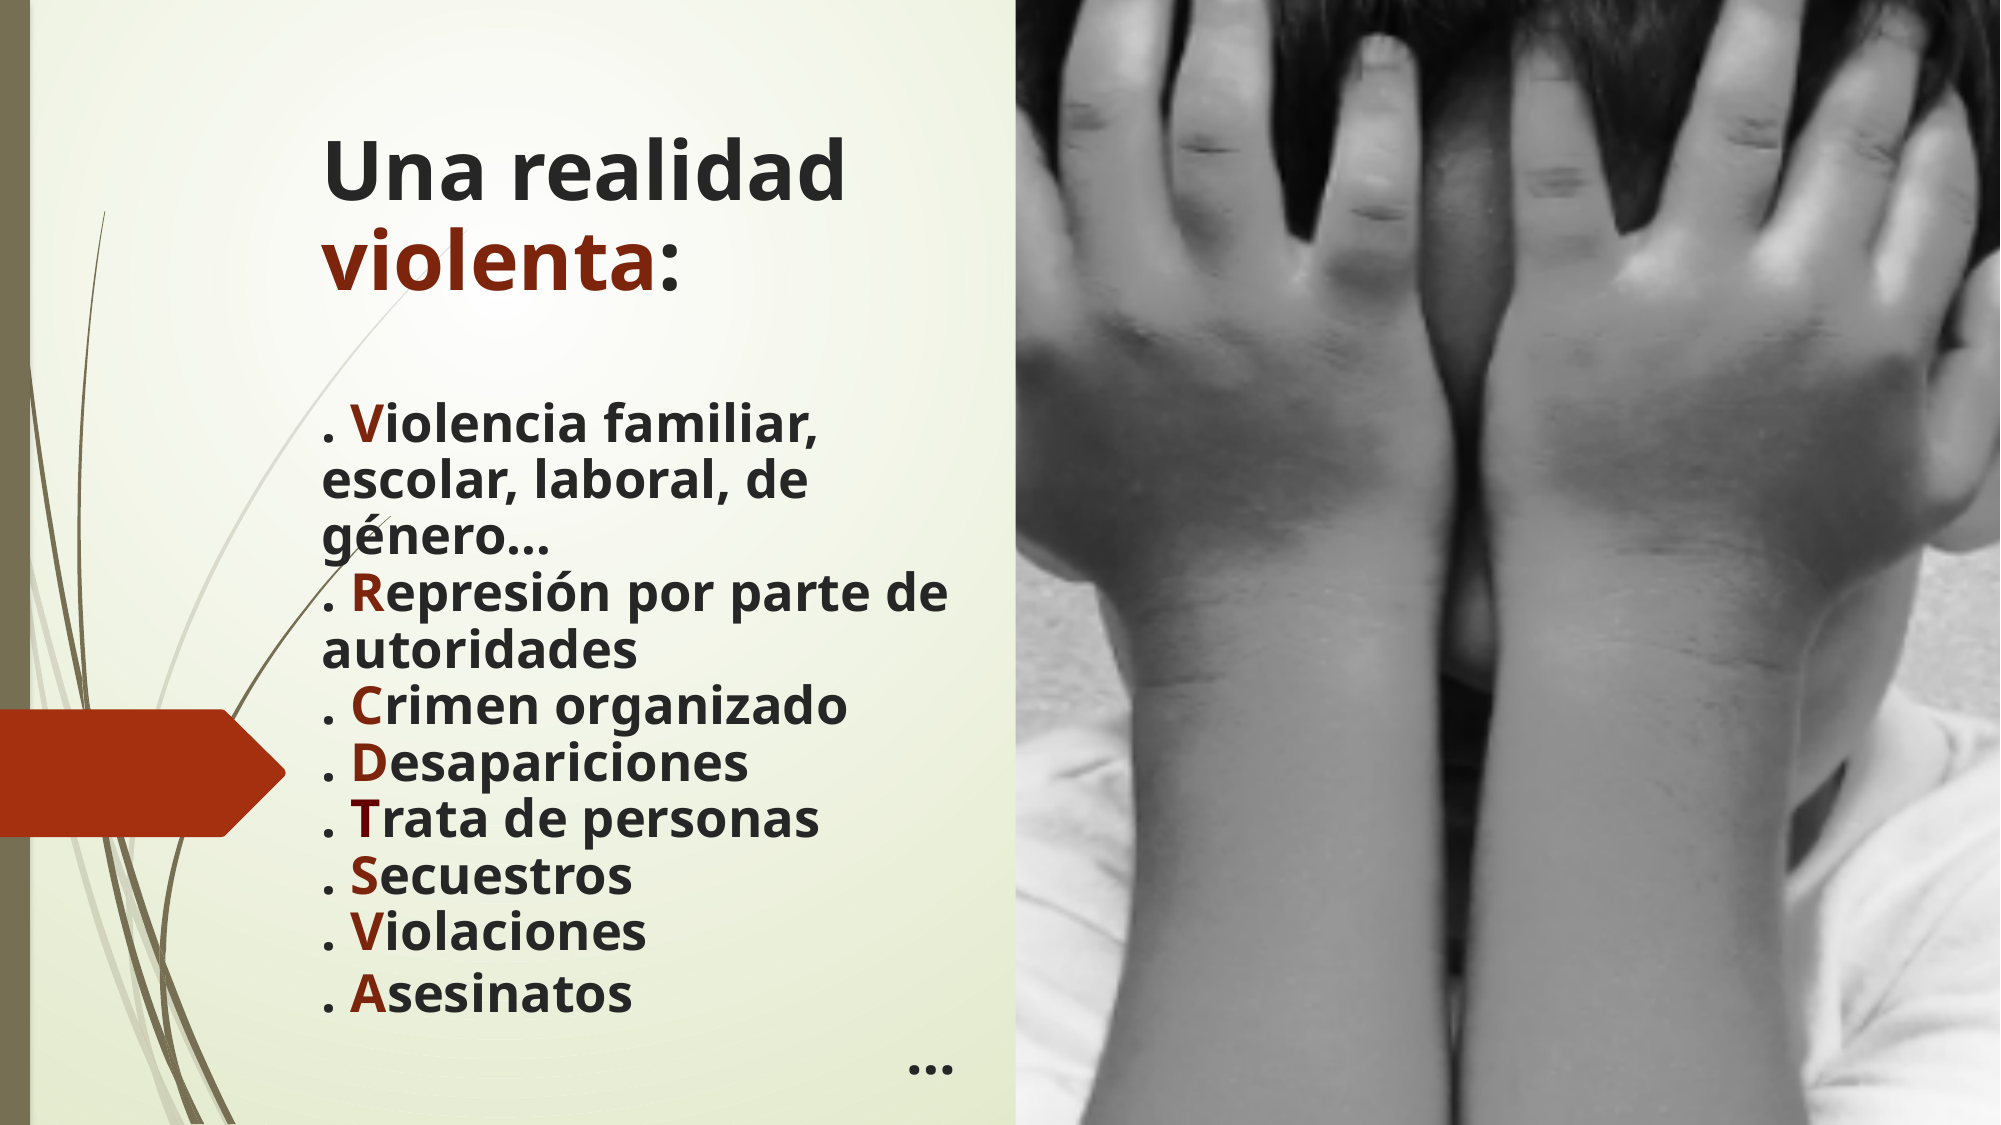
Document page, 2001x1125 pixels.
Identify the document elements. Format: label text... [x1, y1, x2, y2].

title Una realidad violenta: . Violencia familiar, escolar, laboral, de género… . Represión por parte de autoridades . Crimen organizado . Desapariciones . Trata de personas . Secuestros . Violaciones . Asesinatos … [306, 115, 1010, 1095]
picture [1015, 0, 2000, 1125]
